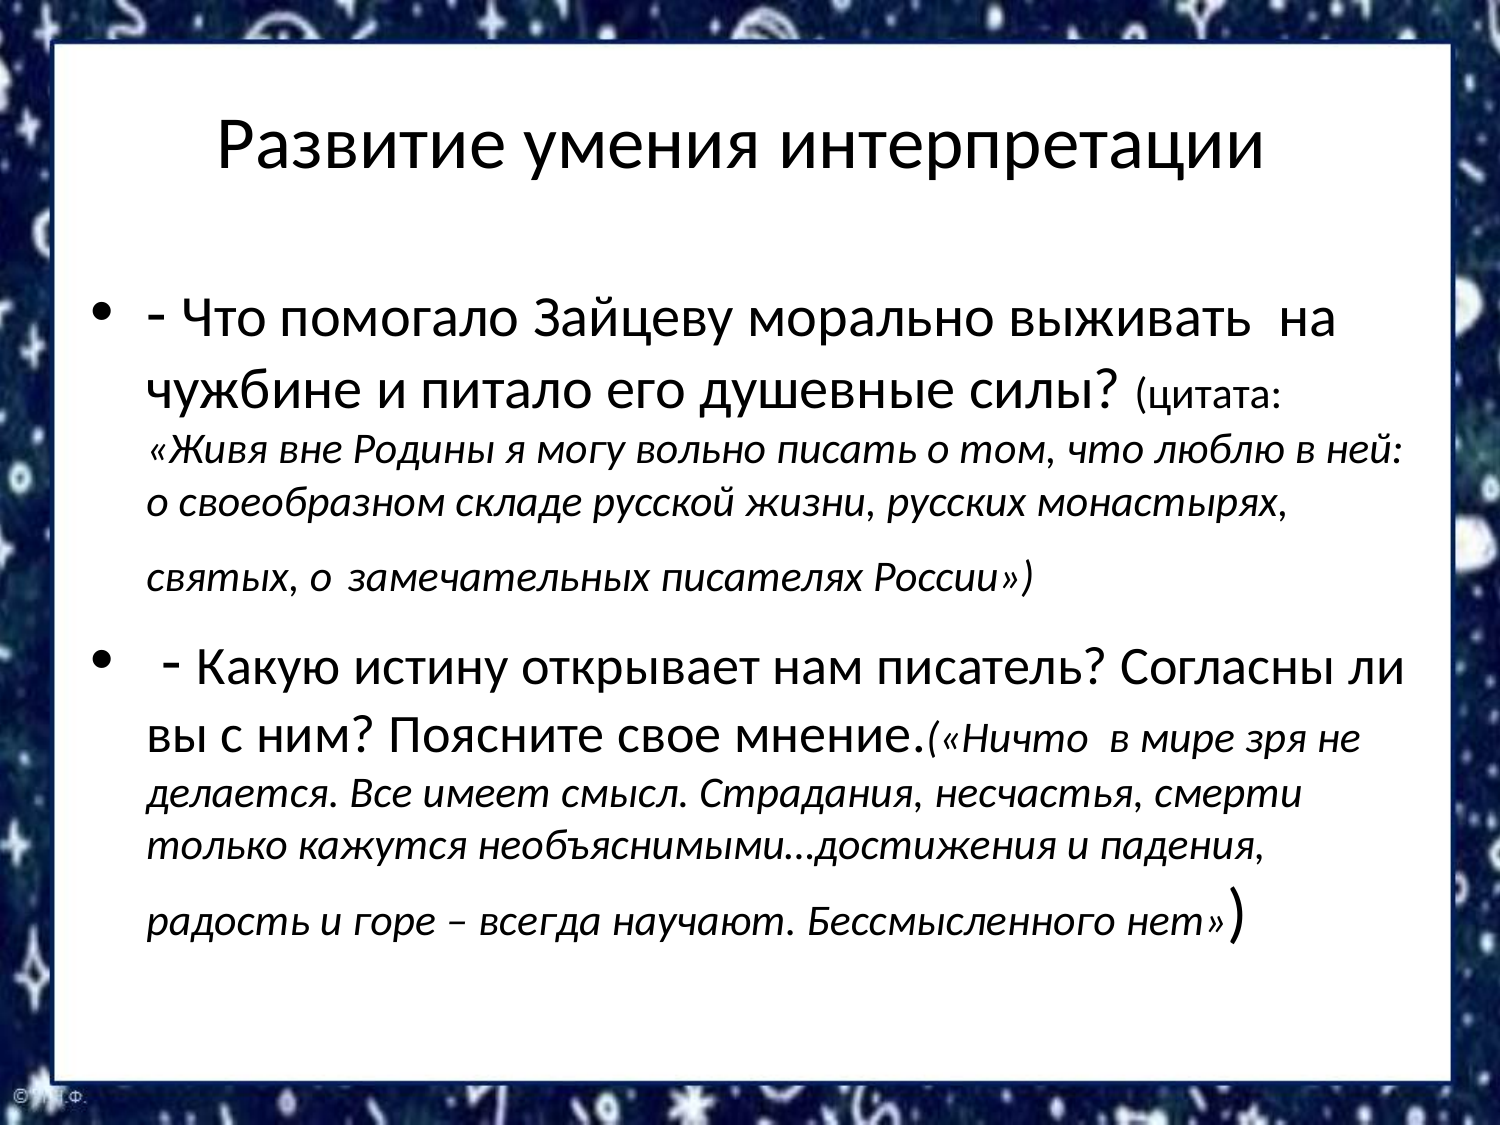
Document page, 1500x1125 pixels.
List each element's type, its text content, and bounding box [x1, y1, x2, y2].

title Развитие умения интерпретации [75, 45, 1425, 233]
list - Что помогало Зайцеву морально выживать на чужбине и питало его душевные силы? (цитата: «Живя вне Родины я могу вольно писать о том, что люблю в ней: о своеобразном складе русской жизни, русских монастырях, святых, о замечательных писателях России») - Какую истину открывает нам писатель? Согласны ли вы с ним? Поясните свое мнение.(«Ничто в мире зря не делается. Все имеет смысл. Страдания, несчастья, смерти только кажутся необъяснимыми…достижения и падения, радость и горе – всегда научают. Бессмысленного нет») [75, 262, 1425, 1005]
picture [0, 0, 1500, 1125]
